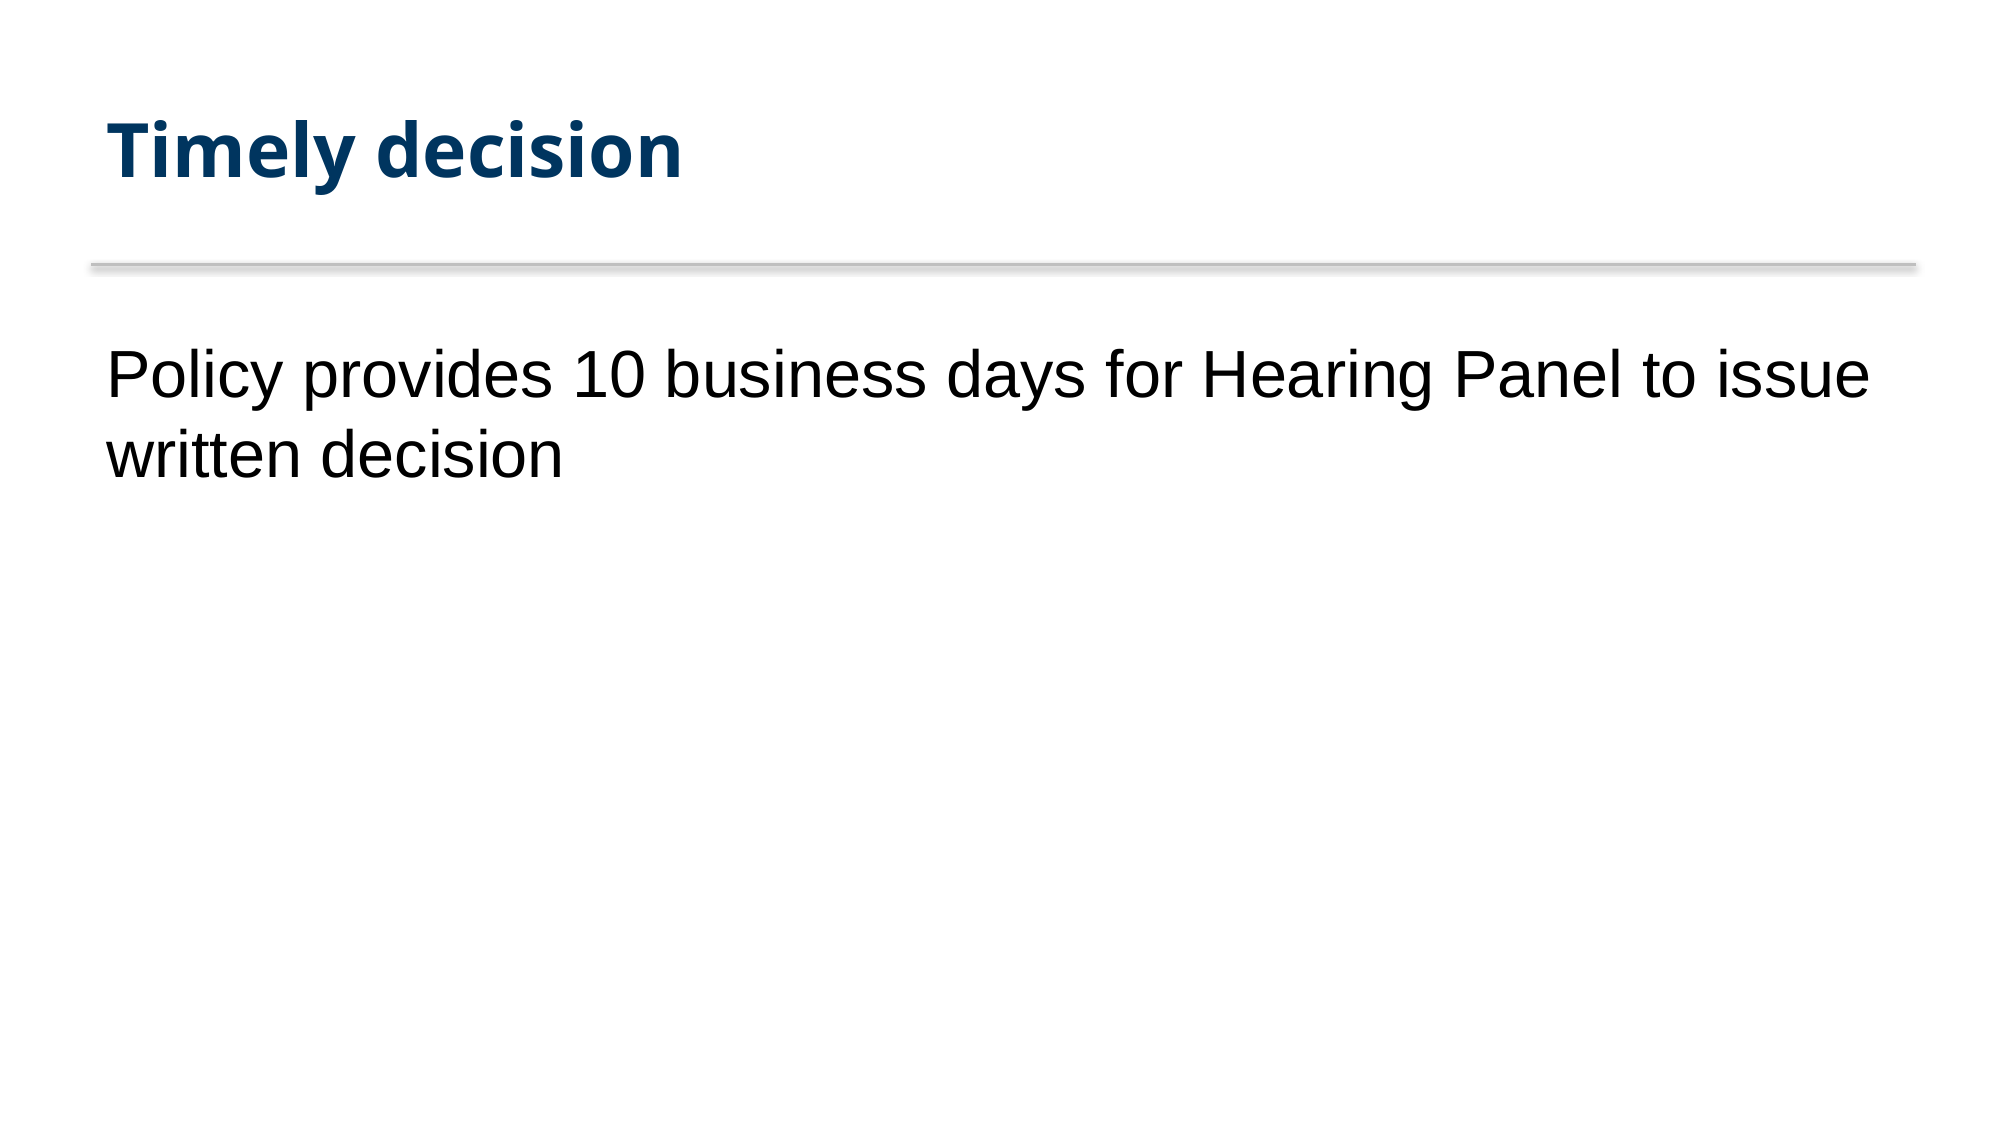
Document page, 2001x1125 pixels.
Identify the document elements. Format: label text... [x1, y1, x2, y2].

title Timely decision [91, 88, 1916, 207]
list Policy provides 10 business days for Hearing Panel to issue written decision [91, 322, 1916, 1046]
